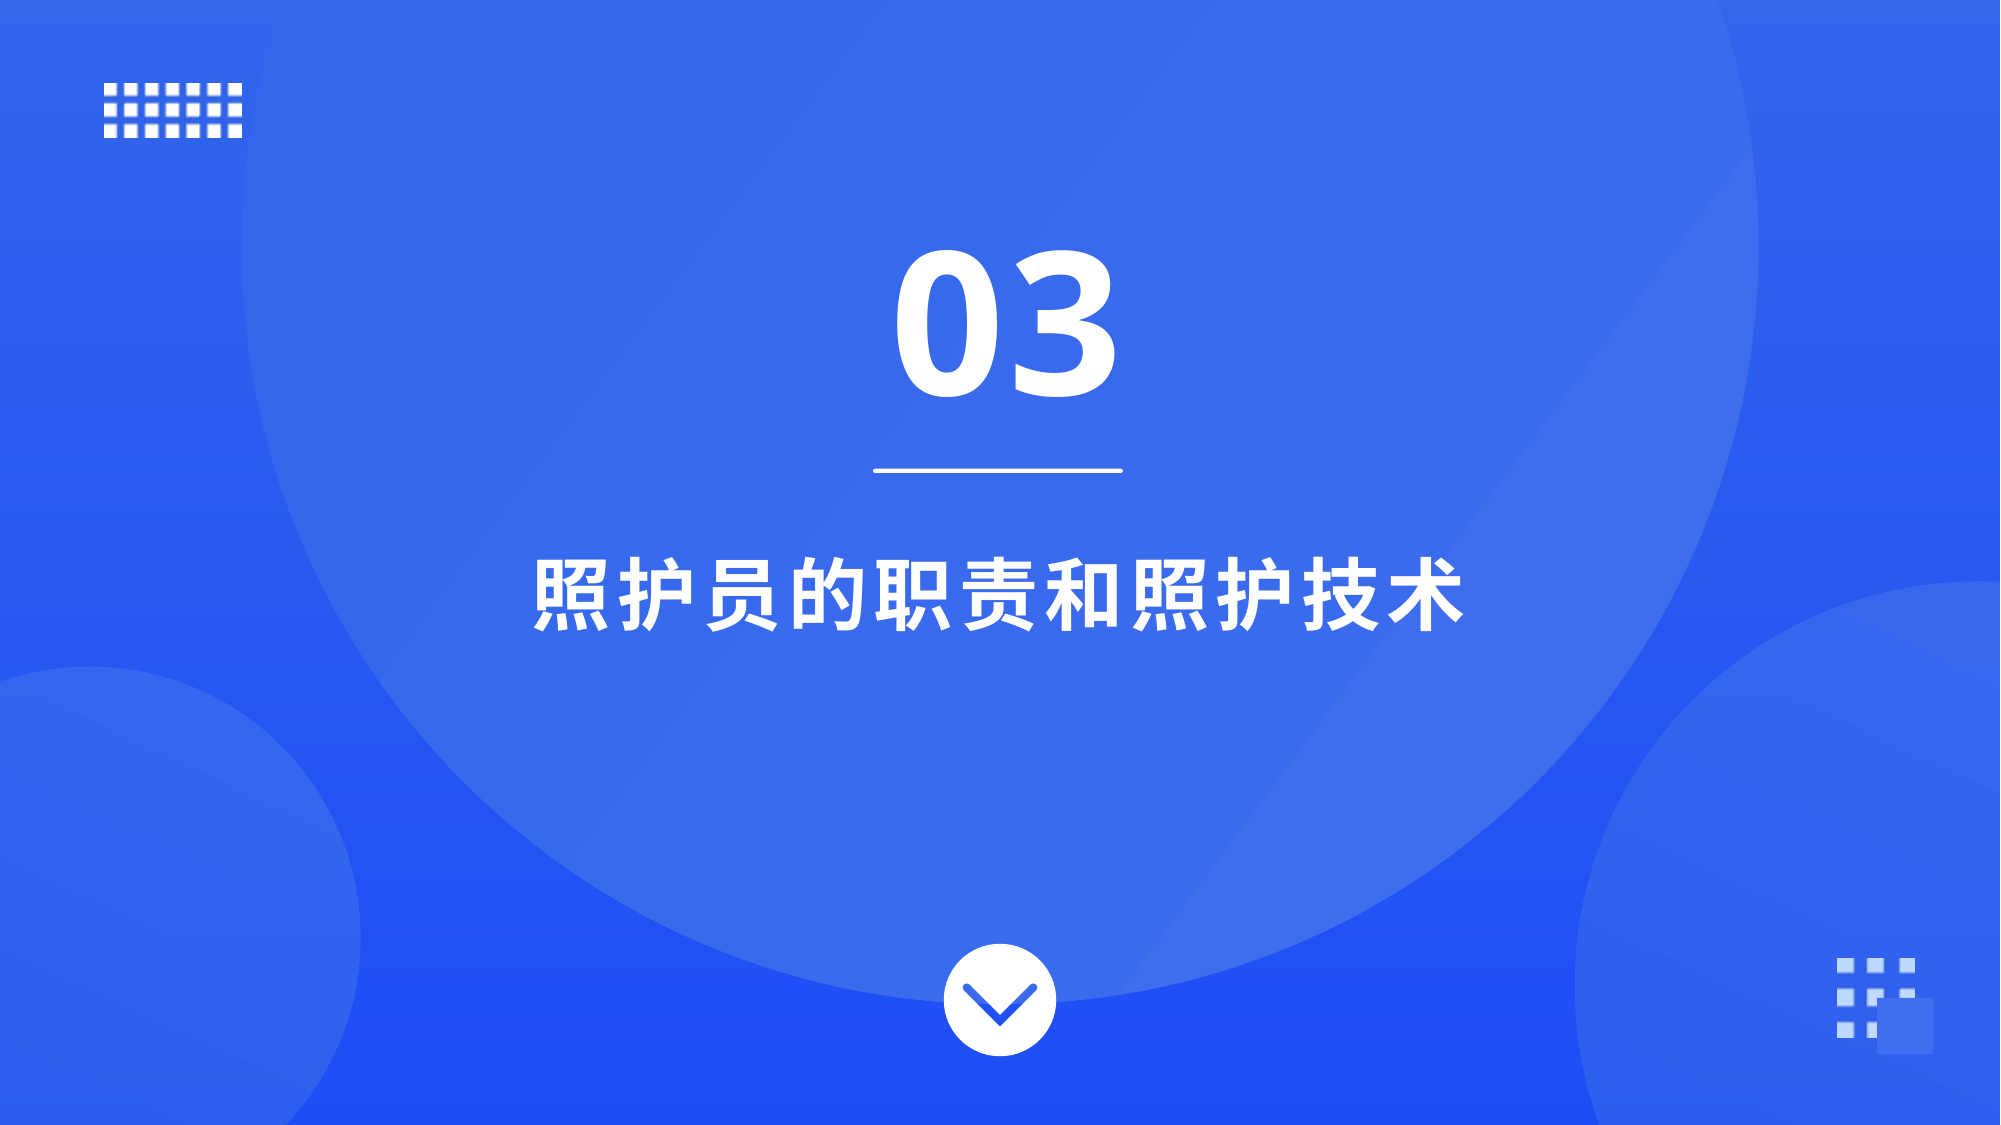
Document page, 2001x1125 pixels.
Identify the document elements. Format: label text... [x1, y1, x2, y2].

title 照护员的职责和照护技术 [522, 541, 1475, 667]
picture [104, 83, 242, 138]
picture [1837, 958, 1915, 1038]
list 03 [825, 137, 1123, 472]
